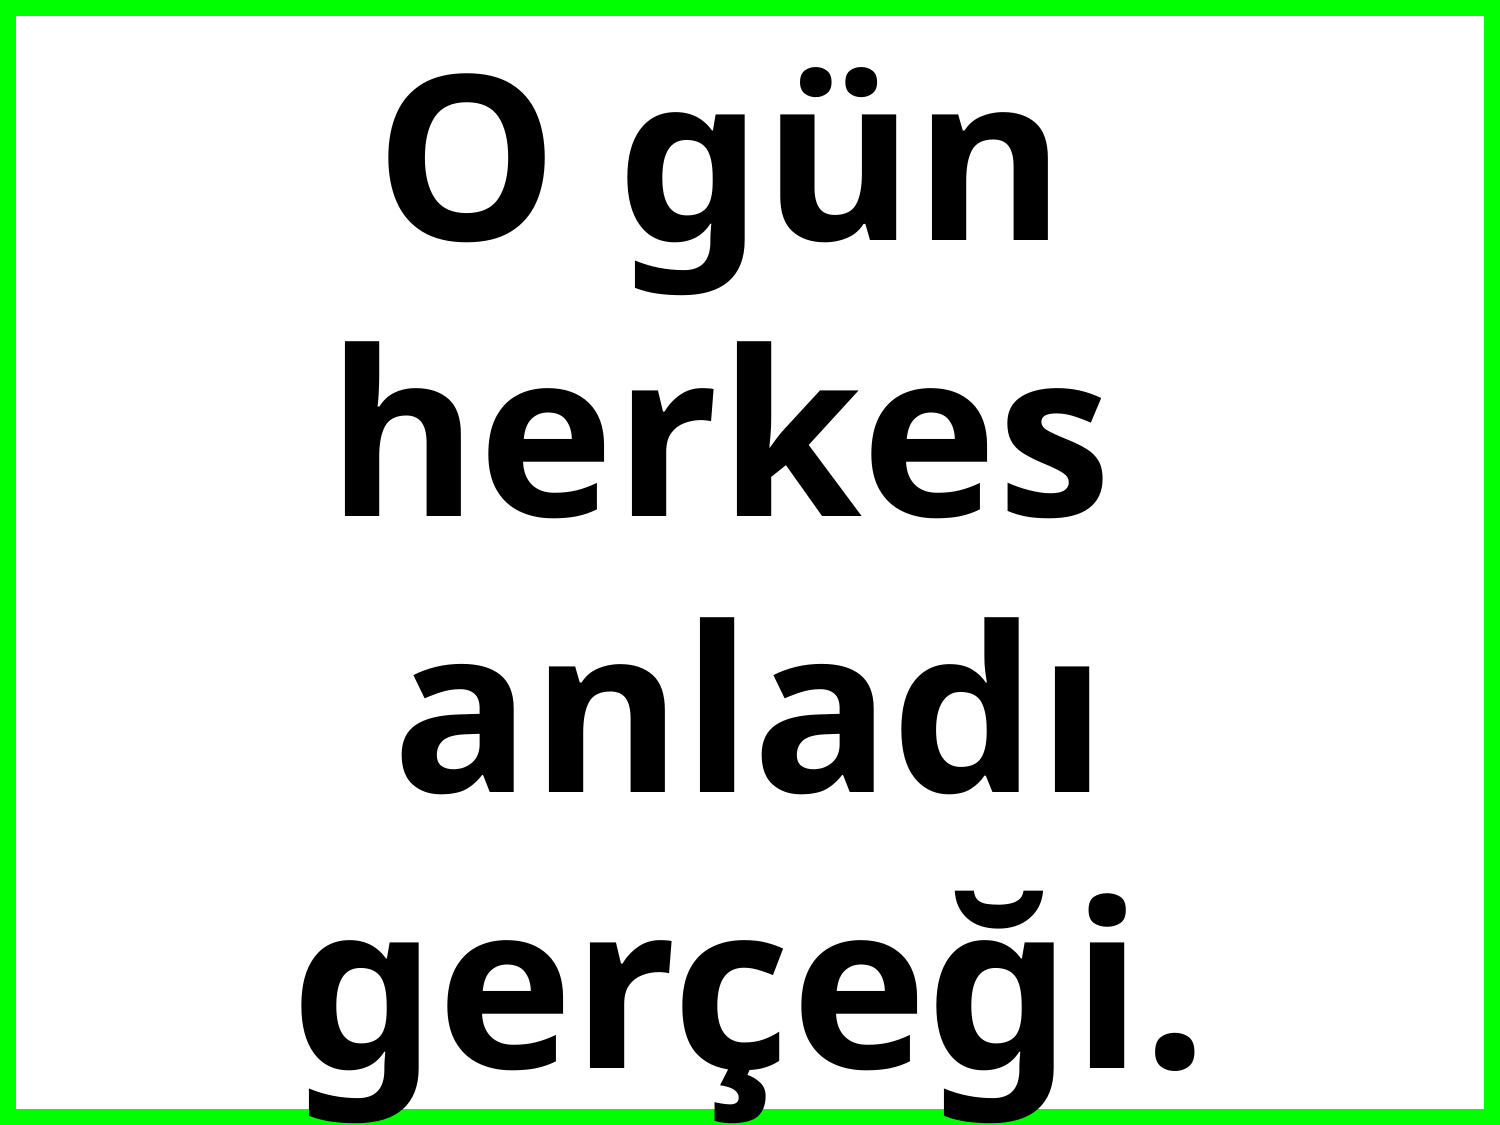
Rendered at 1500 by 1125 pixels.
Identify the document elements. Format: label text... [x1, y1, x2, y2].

title O gün herkes anladı gerçeği. [0, 0, 1500, 1125]
